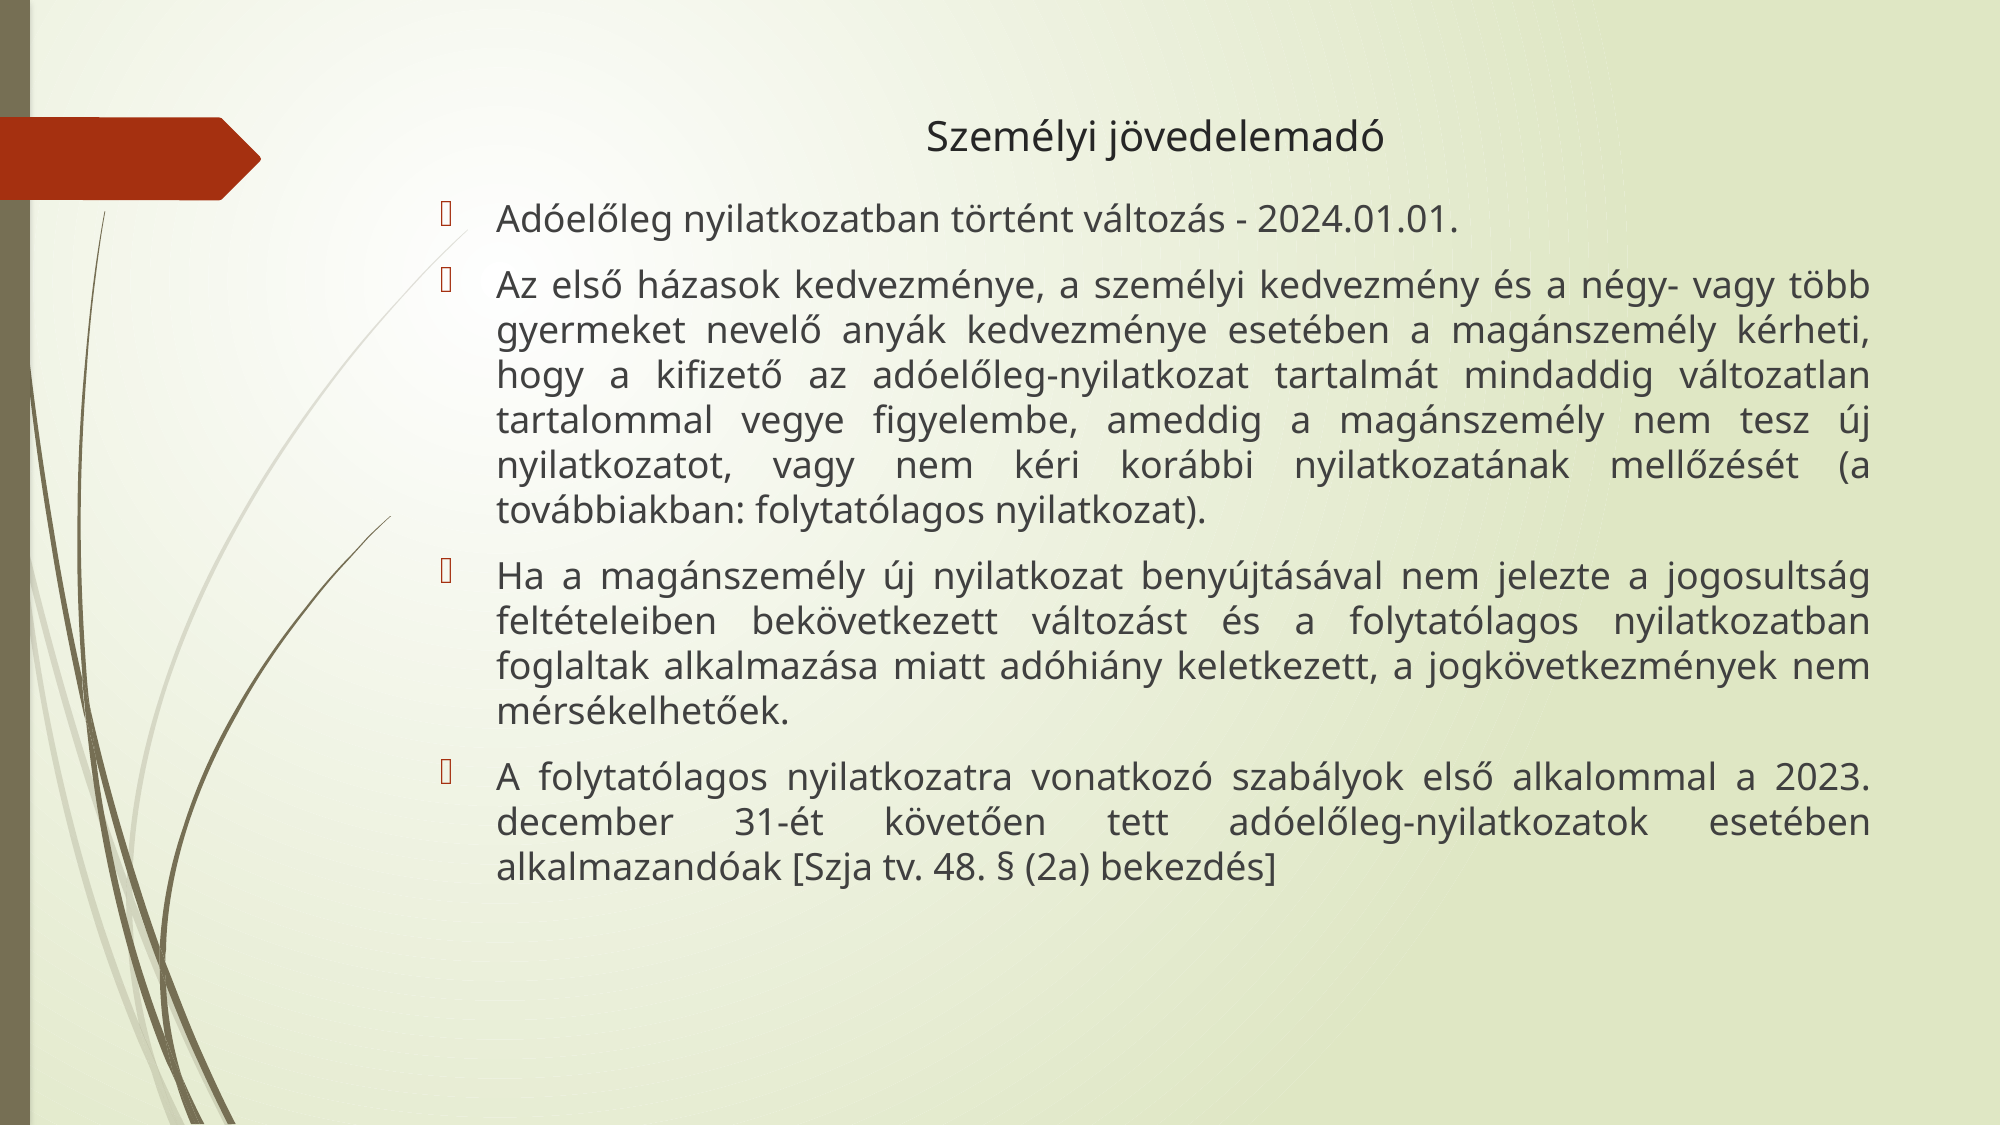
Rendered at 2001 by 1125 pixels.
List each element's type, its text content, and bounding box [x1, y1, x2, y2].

list Adóelőleg nyilatkozatban történt változás - 2024.01.01. Az első házasok kedvezménye, a személyi kedvezmény és a négy- vagy több gyermeket nevelő anyák kedvezménye esetében a magánszemély kérheti, hogy a kifizető az adóelőleg-nyilatkozat tartalmát mindaddig változatlan tartalommal vegye figyelembe, ameddig a magánszemély nem tesz új nyilatkozatot, vagy nem kéri korábbi nyilatkozatának mellőzését (a továbbiakban: folytatólagos nyilatkozat). Ha a magánszemély új nyilatkozat benyújtásával nem jelezte a jogosultság feltételeiben bekövetkezett változást és a folytatólagos nyilatkozatban foglaltak alkalmazása miatt adóhiány keletkezett, a jogkövetkezmények nem mérsékelhetőek. A folytatólagos nyilatkozatra vonatkozó szabályok első alkalommal a 2023. december 31-ét követően tett adóelőleg-nyilatkozatok esetében alkalmazandóak [Szja tv. 48. § (2a) bekezdés] [424, 187, 1888, 970]
title Személyi jövedelemadó [425, 102, 1888, 187]
